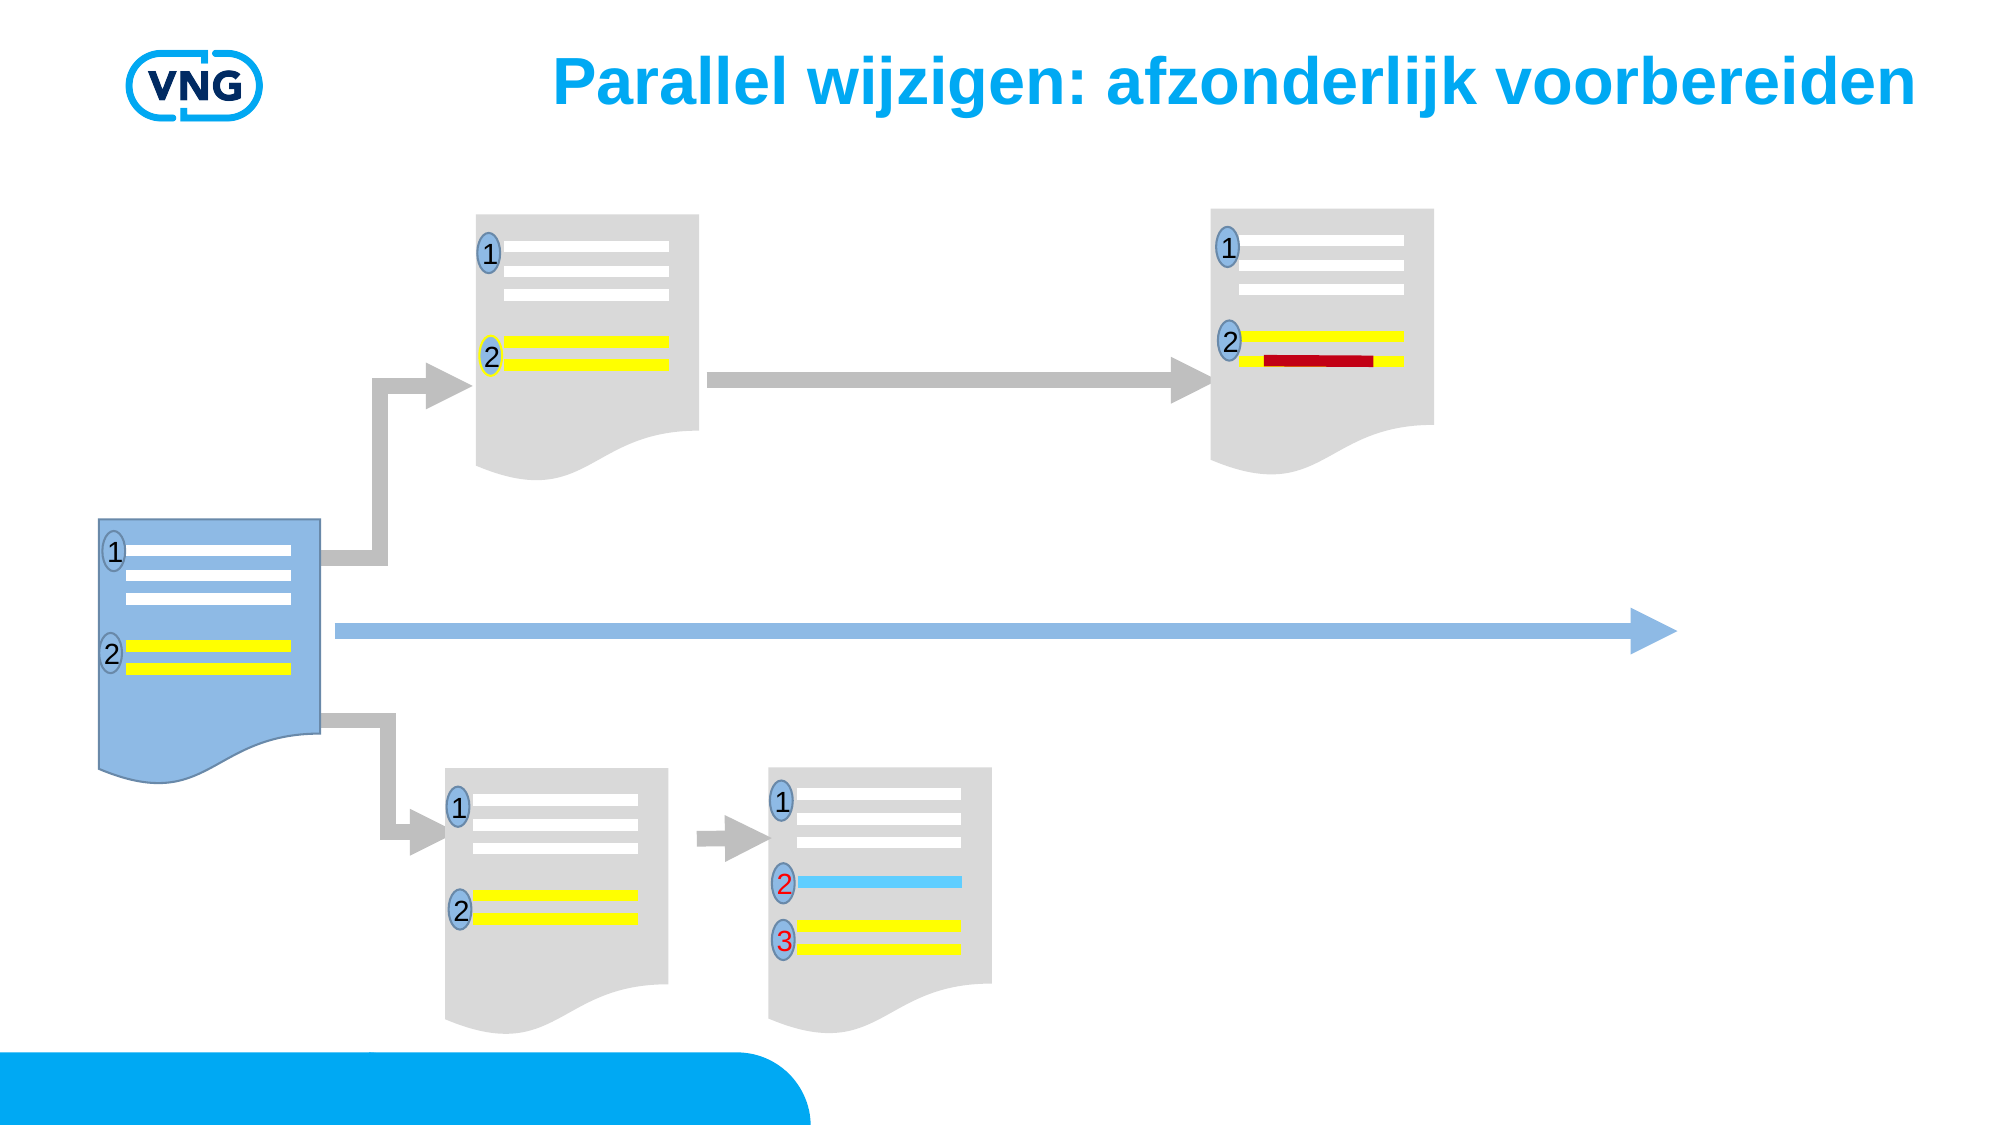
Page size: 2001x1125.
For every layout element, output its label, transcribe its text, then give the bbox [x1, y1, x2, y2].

text_box 2 [98, 631, 124, 675]
text_box [1210, 208, 1435, 475]
text_box 1 [457, 785, 471, 828]
text_box 1 [101, 529, 127, 573]
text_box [287, 385, 473, 558]
text_box [768, 767, 992, 1034]
text_box 3 [770, 918, 796, 962]
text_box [318, 720, 457, 833]
picture [79, 0, 433, 202]
text_box 1 [768, 779, 794, 822]
text_box 1 [476, 231, 502, 275]
text_box 1 [1215, 225, 1241, 269]
title Parallel wijzigen: afzonderlijk voorbereiden [273, 46, 1920, 165]
text_box 2 [1216, 319, 1242, 362]
text_box 2 [770, 862, 796, 905]
text_box [97, 518, 322, 785]
text_box [475, 214, 700, 481]
text_box [445, 768, 669, 1034]
text_box 2 [447, 888, 473, 931]
text_box 2 [478, 334, 504, 377]
